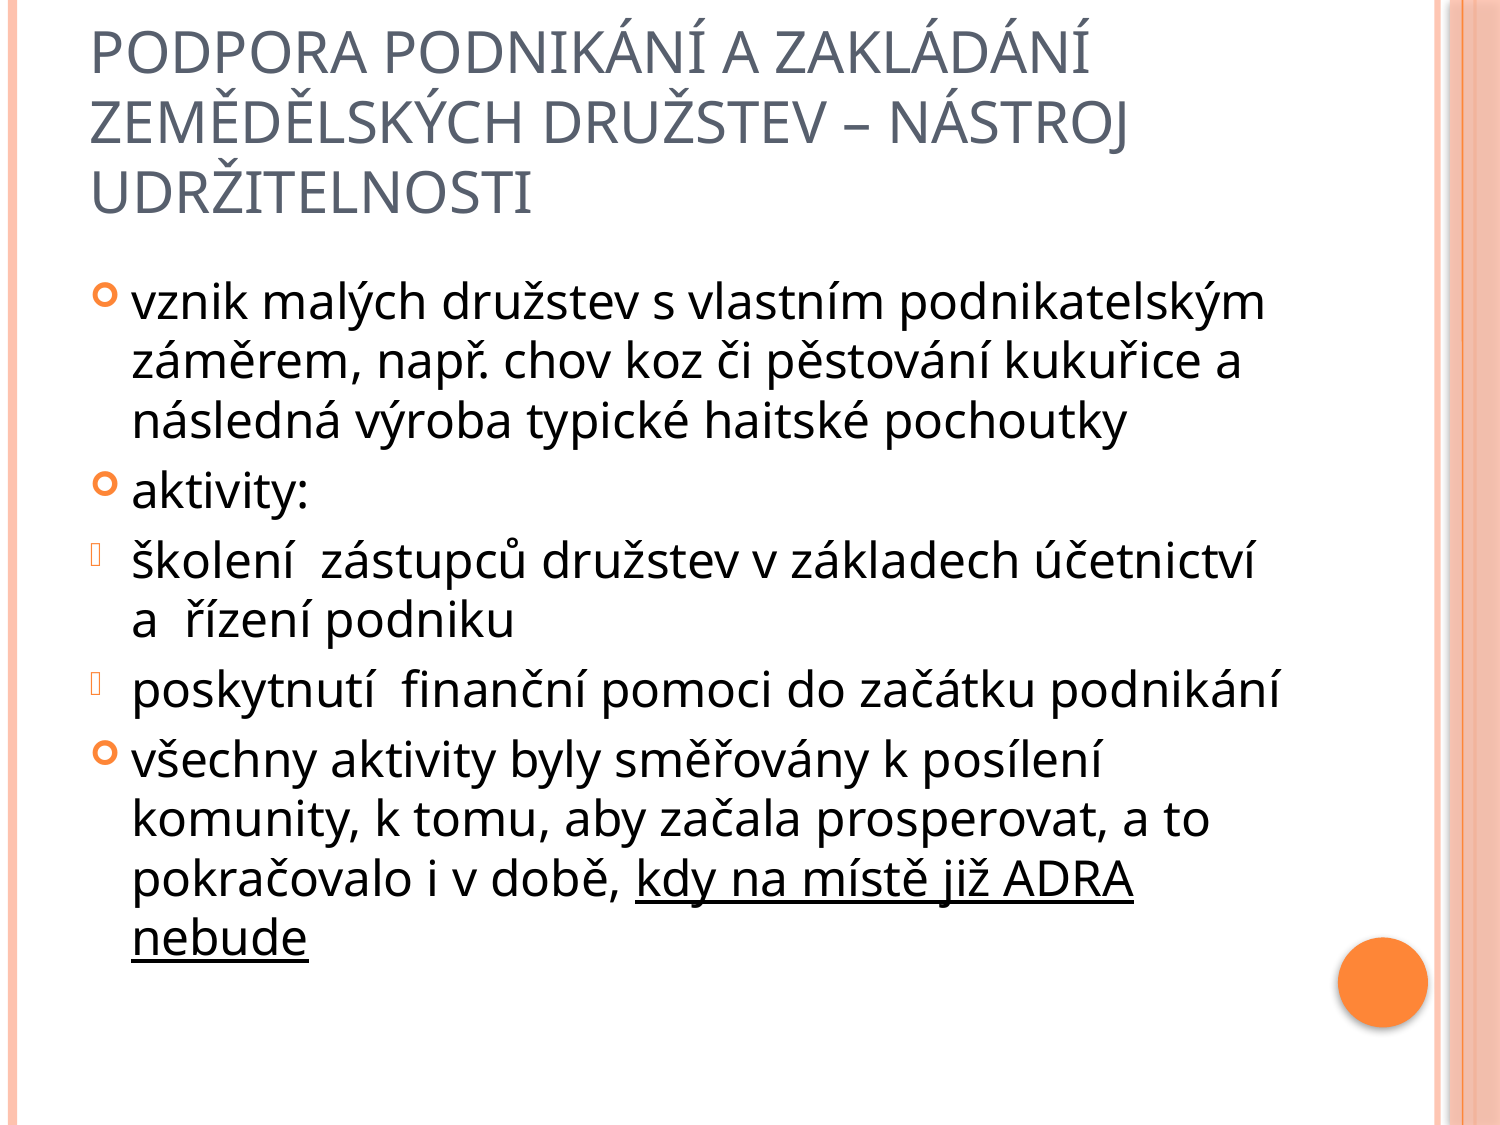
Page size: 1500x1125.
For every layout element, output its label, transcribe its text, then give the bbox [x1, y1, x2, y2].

list vznik malých družstev s vlastním podnikatelským záměrem, např. chov koz či pěstování kukuřice a následná výroba typické haitské pochoutky aktivity: školení zástupců družstev v základech účetnictví a řízení podniku poskytnutí finanční pomoci do začátku podnikání všechny aktivity byly směřovány k posílení komunity, k tomu, aby začala prosperovat, a to pokračovalo i v době, kdy na místě již ADRA nebude [75, 262, 1300, 1062]
title Podpora podnikání a zakládání zemědělských družstev – nástroj udržitelnosti [75, 45, 1300, 233]
